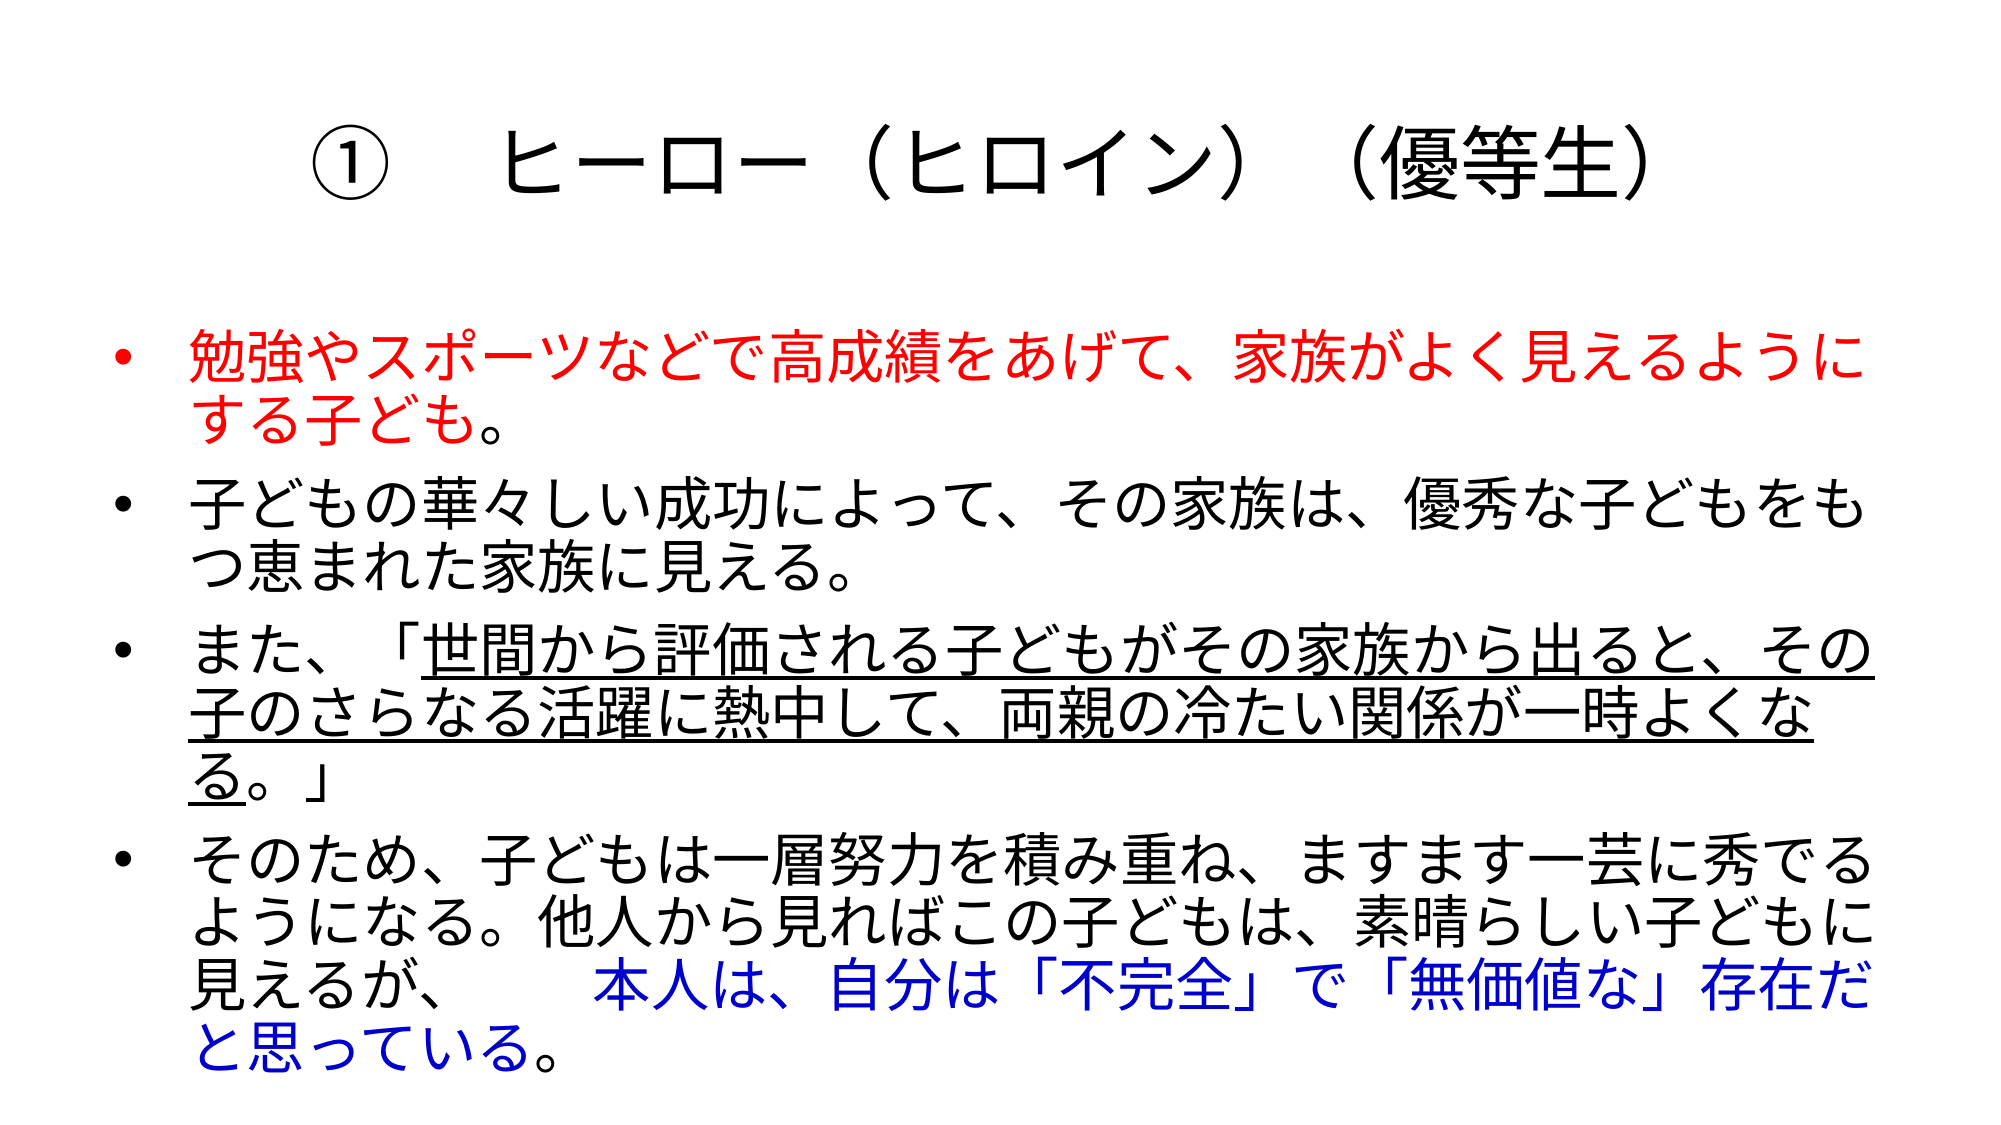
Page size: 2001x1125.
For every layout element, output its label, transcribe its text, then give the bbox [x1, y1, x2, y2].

title ① ヒーロー（ヒロイン）（優等生） [98, 115, 1915, 219]
subtitle 勉強やスポーツなどで高成績をあげて、家族がよく見えるようにする子ども。 子どもの華々しい成功によって、その家族は、優秀な子どもをもつ恵まれた家族に見える。 また、「世間から評価される子どもがその家族から出ると、その子のさらなる活躍に熱中して、両親の冷たい関係が一時よくなる。」 そのため、子どもは一層努力を積み重ね、ますます一芸に秀でるようになる。他人から見ればこの子どもは、素晴らしい子どもに見えるが、 本人は、自分は「不完全」で「無価値な」存在だと思っている。 [98, 230, 1938, 1125]
